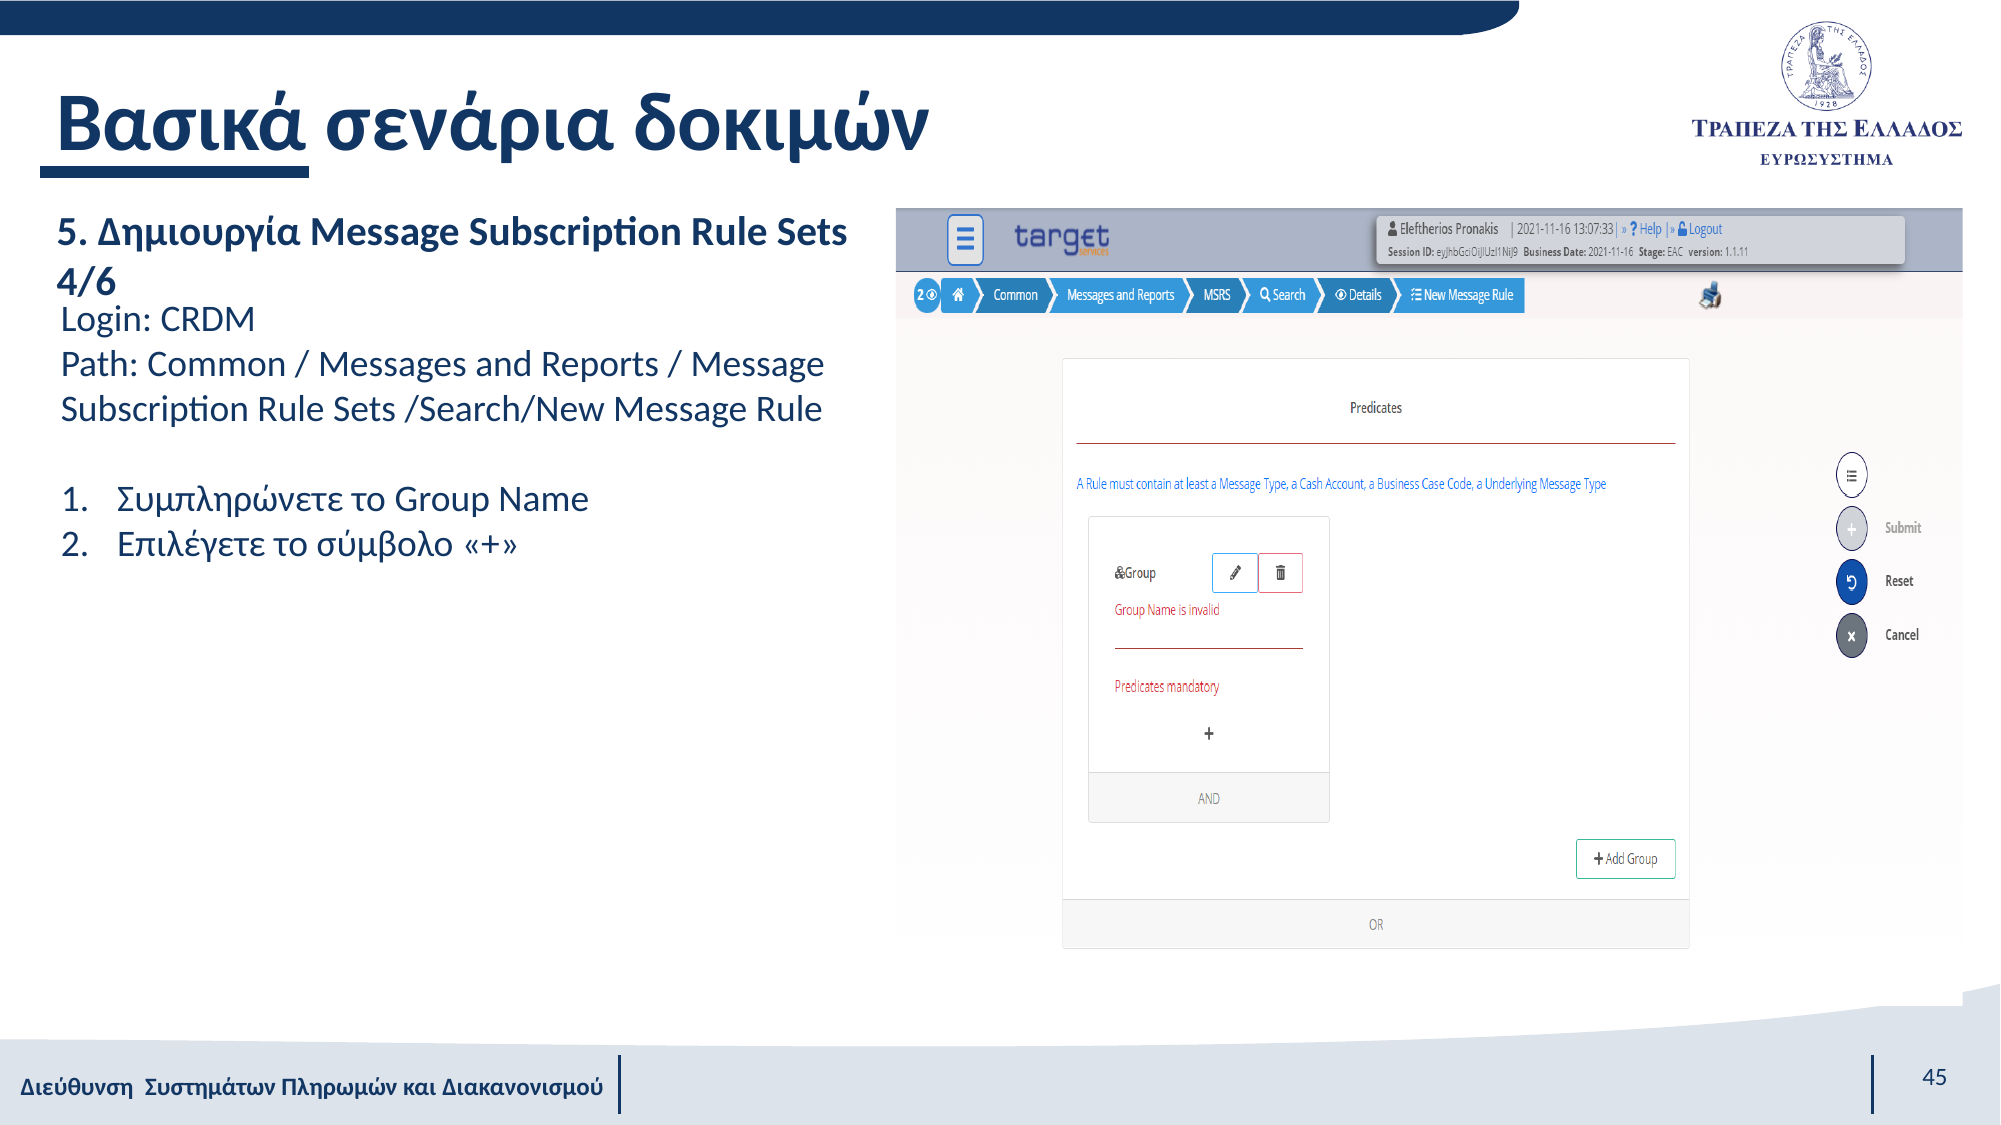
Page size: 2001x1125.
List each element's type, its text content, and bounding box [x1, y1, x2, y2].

title Βασικά σενάρια δοκιμών [41, 16, 1667, 176]
picture [895, 208, 1963, 1006]
picture [1684, 17, 1969, 170]
text_box 45 [1885, 1045, 1963, 1106]
list 5. Δημιουργία Message Subscription Rule Sets 4/6 [41, 196, 917, 312]
text_box Διεύθυνση Συστημάτων Πληρωμών και Διακανονισμού [5, 1051, 1828, 1119]
text_box Login: CRDM Path: Common / Messages and Reports / Message Subscription Rule Sets /Search/New Message Rule Συμπληρώνετε το Group Name Επιλέγετε το σύμβολο «+» [45, 286, 896, 1034]
